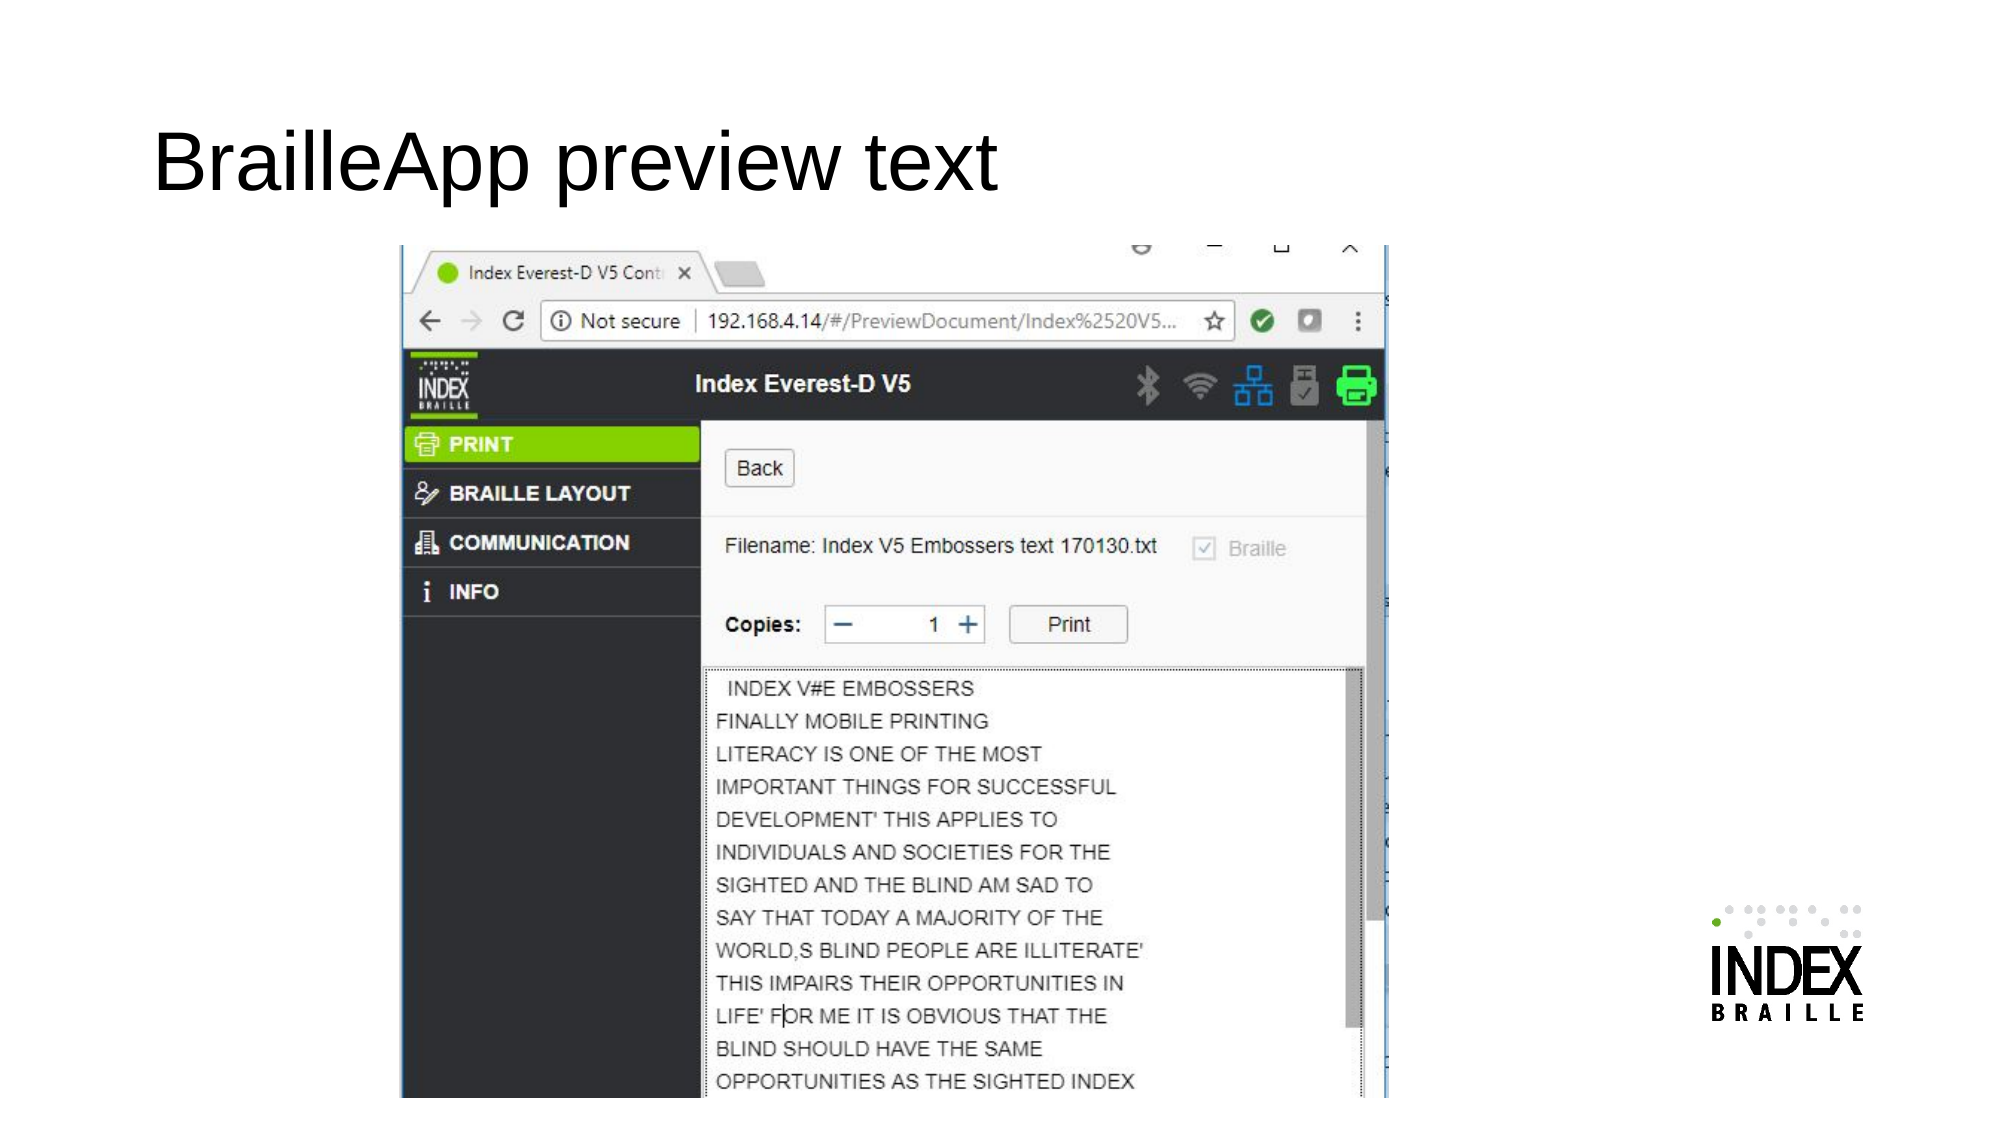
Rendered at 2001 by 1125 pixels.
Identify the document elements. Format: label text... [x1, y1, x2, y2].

picture [1712, 905, 1863, 1021]
title BrailleApp preview text [137, 105, 1863, 221]
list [399, 245, 1389, 1098]
